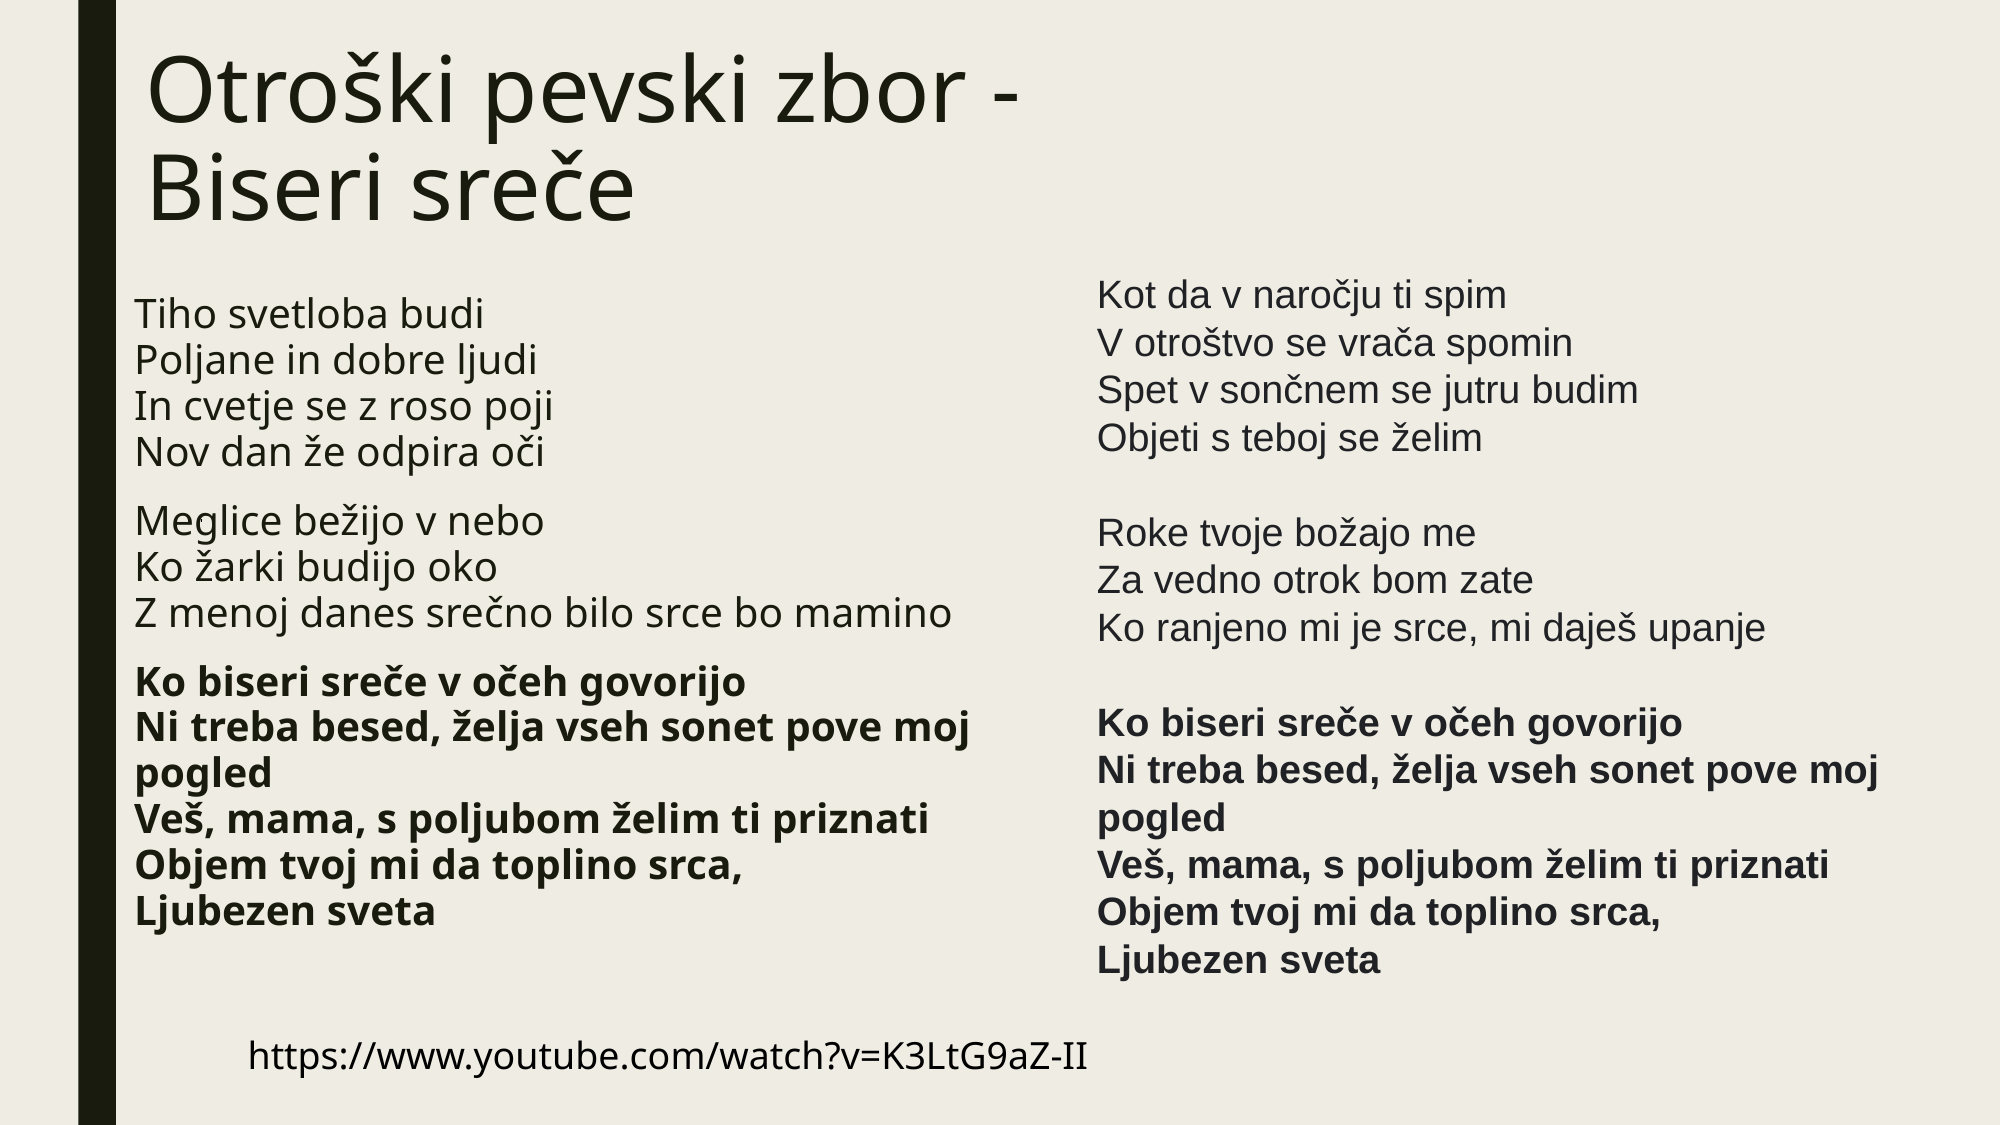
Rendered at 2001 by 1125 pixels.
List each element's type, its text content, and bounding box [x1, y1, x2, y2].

text_box https://www.youtube.com/watch?v=K3LtG9aZ-II [232, 1024, 1104, 1085]
title Otroški pevski zbor - Biseri sreče [130, 37, 1706, 281]
list Tiho svetloba budi Poljane in dobre ljudi In cvetje se z roso poji Nov dan že odpira oči Meglice bežijo v nebo Ko žarki budijo oko Z menoj danes srečno bilo srce bo mamino Ko biseri sreče v očeh govorijo Ni treba besed, želja vseh sonet pove moj pogled Veš, mama, s poljubom želim ti priznati Objem tvoj mi da toplino srca, Ljubezen sveta [119, 284, 1082, 947]
text_box Kot da v naročju ti spim V otroštvo se vrača spomin Spet v sončnem se jutru budim Objeti s teboj se želim Roke tvoje božajo me Za vedno otrok bom zate Ko ranjeno mi je srce, mi daješ upanje Ko biseri sreče v očeh govorijo Ni treba besed, želja vseh sonet pove moj pogled Veš, mama, s poljubom želim ti priznati Objem tvoj mi da toplino srca, Ljubezen sveta [1082, 261, 2000, 989]
